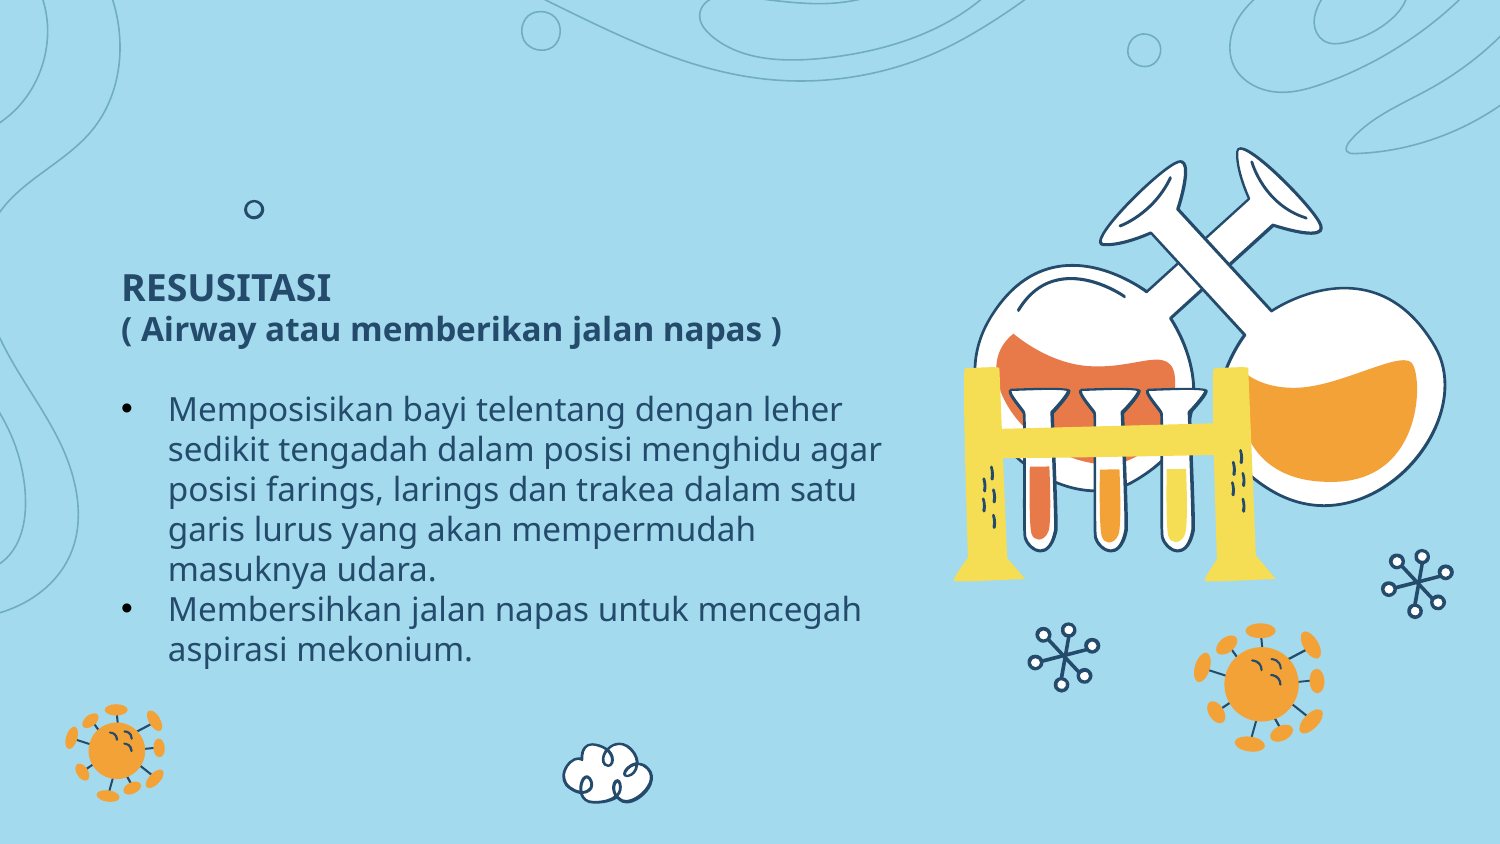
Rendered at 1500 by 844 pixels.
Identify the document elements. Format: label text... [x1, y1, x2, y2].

text_box [244, 199, 265, 220]
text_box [1027, 622, 1101, 693]
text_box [1380, 590, 1455, 620]
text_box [64, 703, 166, 803]
text_box RESUSITASI ( Airway atau memberikan jalan napas ) Memposisikan bayi telentang dengan leher sedikit tengadah dalam posisi menghidu agar posisi farings, larings dan trakea dalam satu garis lurus yang akan mempermudah masuknya udara. Membersihkan jalan napas untuk mencegah aspirasi mekonium. [106, 256, 919, 676]
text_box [556, 742, 660, 804]
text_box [939, 146, 1472, 582]
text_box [1192, 623, 1326, 753]
